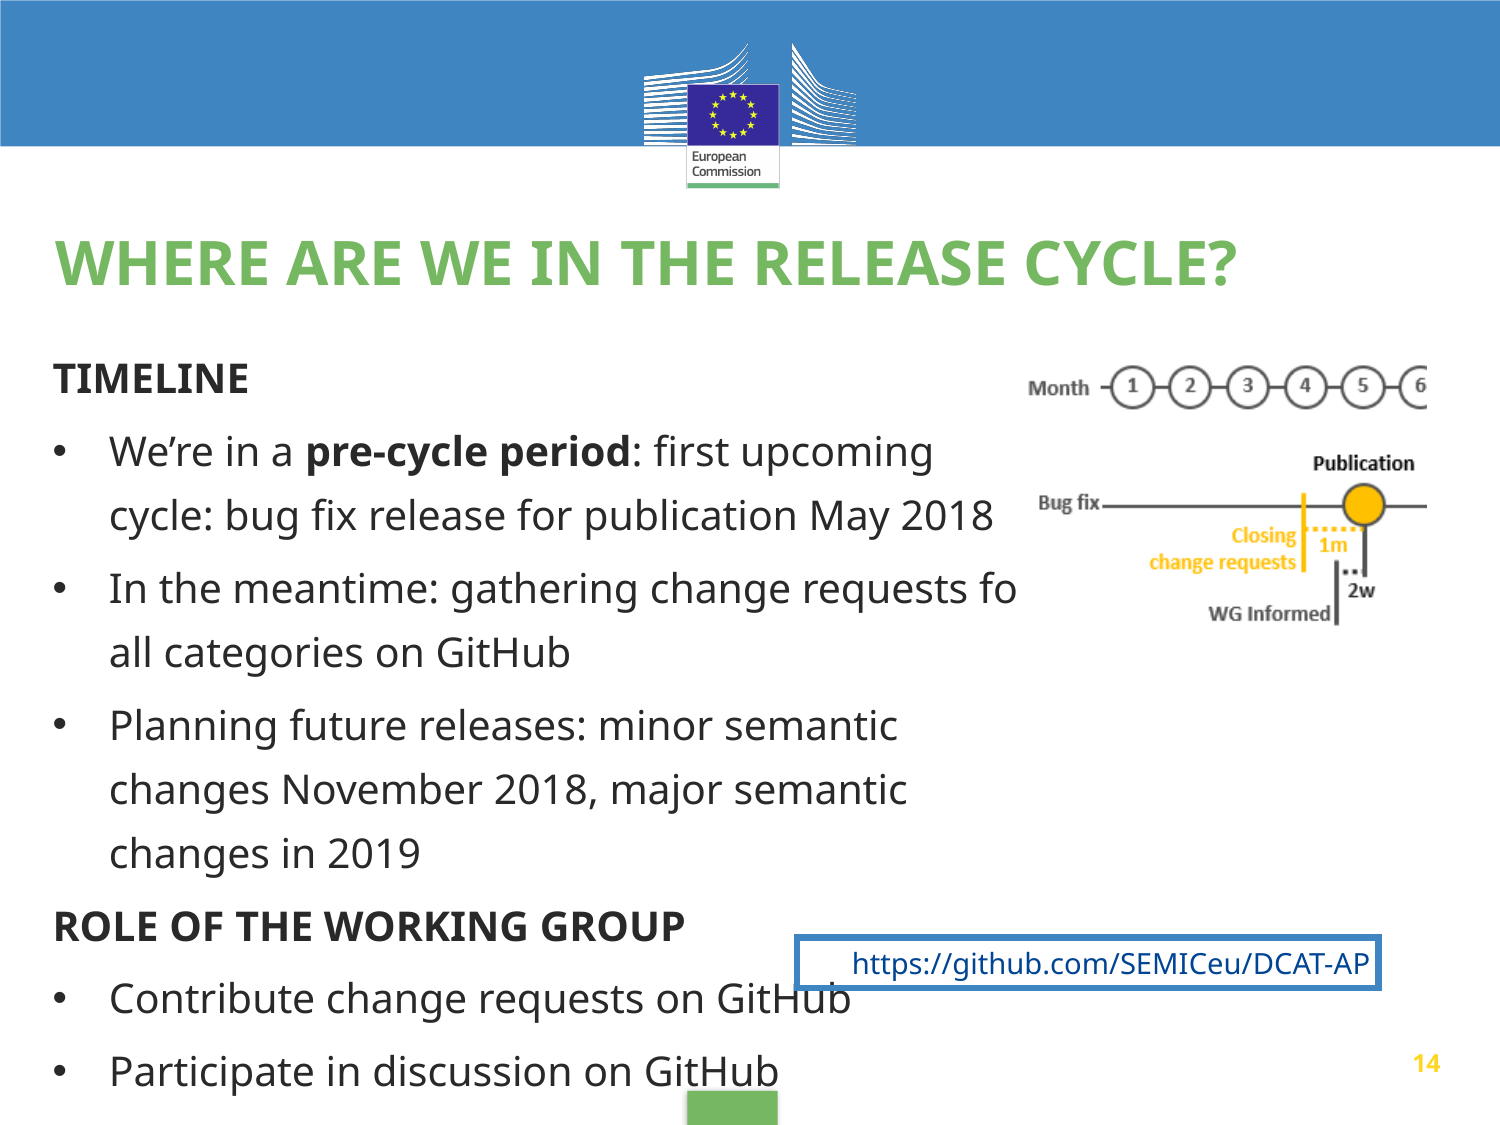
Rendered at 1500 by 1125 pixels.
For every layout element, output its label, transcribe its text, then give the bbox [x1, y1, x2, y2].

picture [1021, 361, 1427, 666]
picture [644, 42, 856, 186]
title Where are we in the release cycle? [50, 186, 1450, 335]
text_box https://github.com/SEMICeu/DCAT-AP [797, 937, 1379, 989]
list TIMELINE We’re in a pre-cycle period: first upcoming cycle: bug fix release for publication May 2018 In the meantime: gathering change requests for all categories on GitHub Planning future releases: minor semantic changes November 2018, major semantic changes in 2019 ROLE OF THE WORKING GROUP Contribute change requests on GitHub Participate in discussion on GitHub [48, 333, 1046, 1041]
slide_number 14 [1366, 1039, 1450, 1087]
